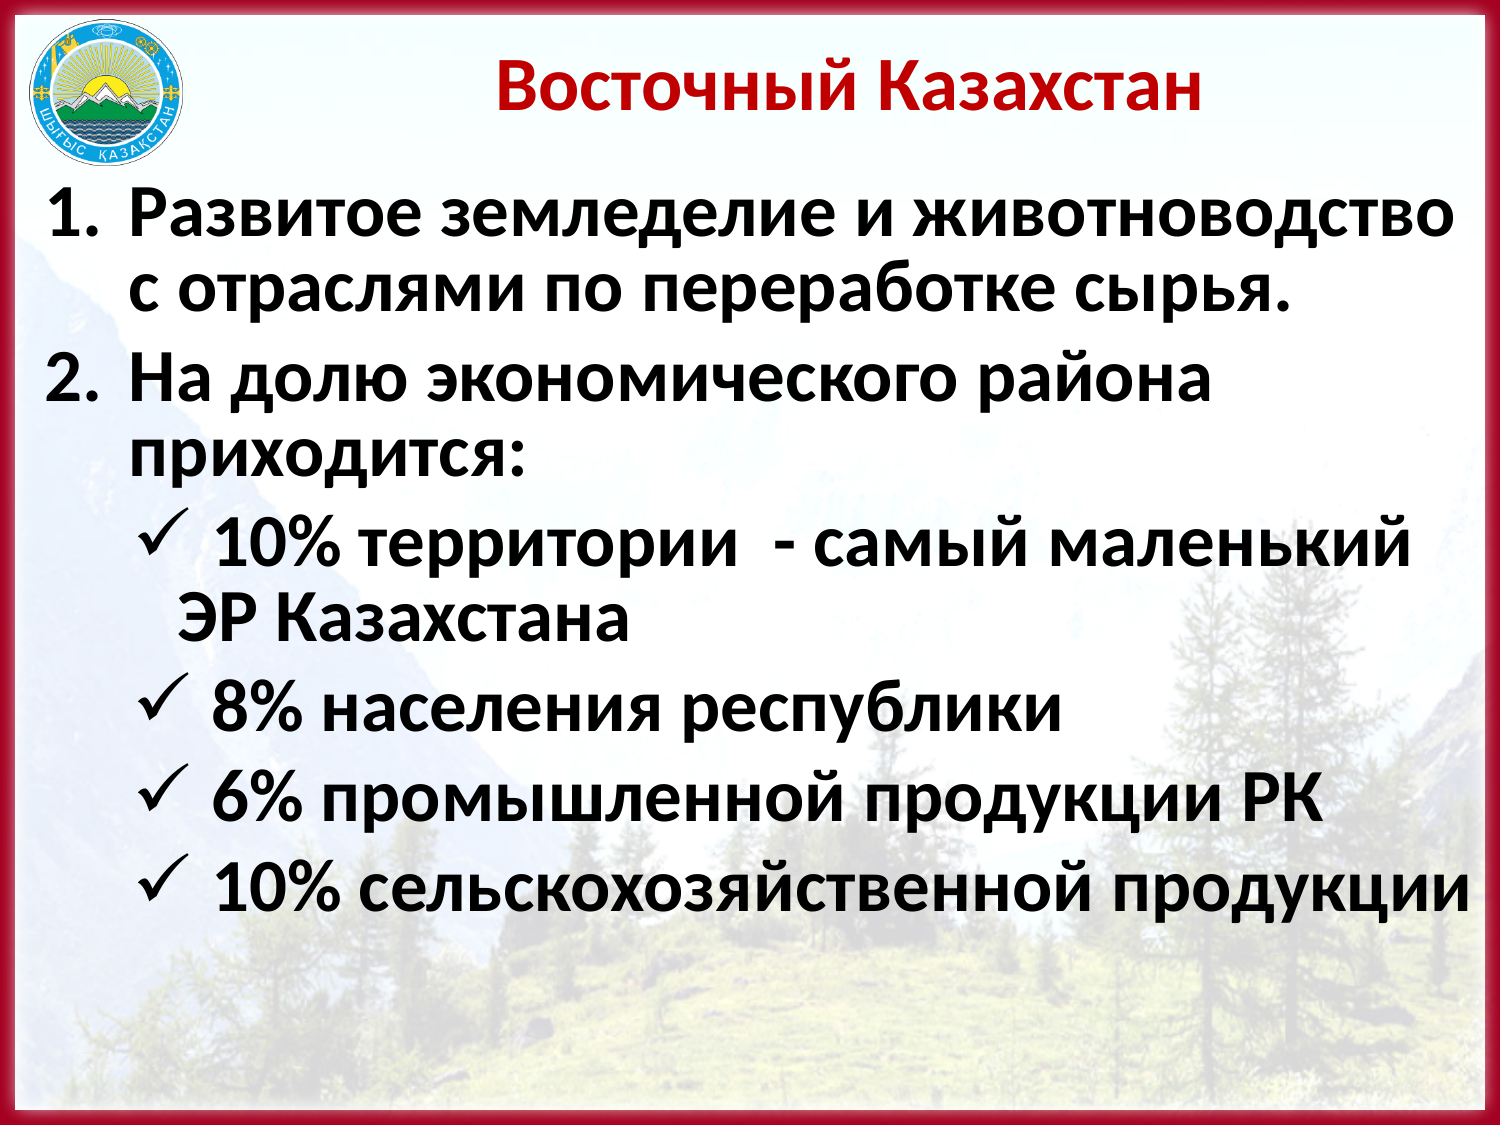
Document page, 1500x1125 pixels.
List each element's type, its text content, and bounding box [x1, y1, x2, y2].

title Восточный Казахстан [242, 45, 1459, 138]
picture [29, 19, 183, 166]
list Развитое земледелие и животноводство с отраслями по переработке сырья. На долю экономического района приходится: 10% территории - самый маленький ЭР Казахстана 8% населения республики 6% промышленной продукции РК 10% сельскохозяй­ственной продукции [29, 172, 1500, 1106]
